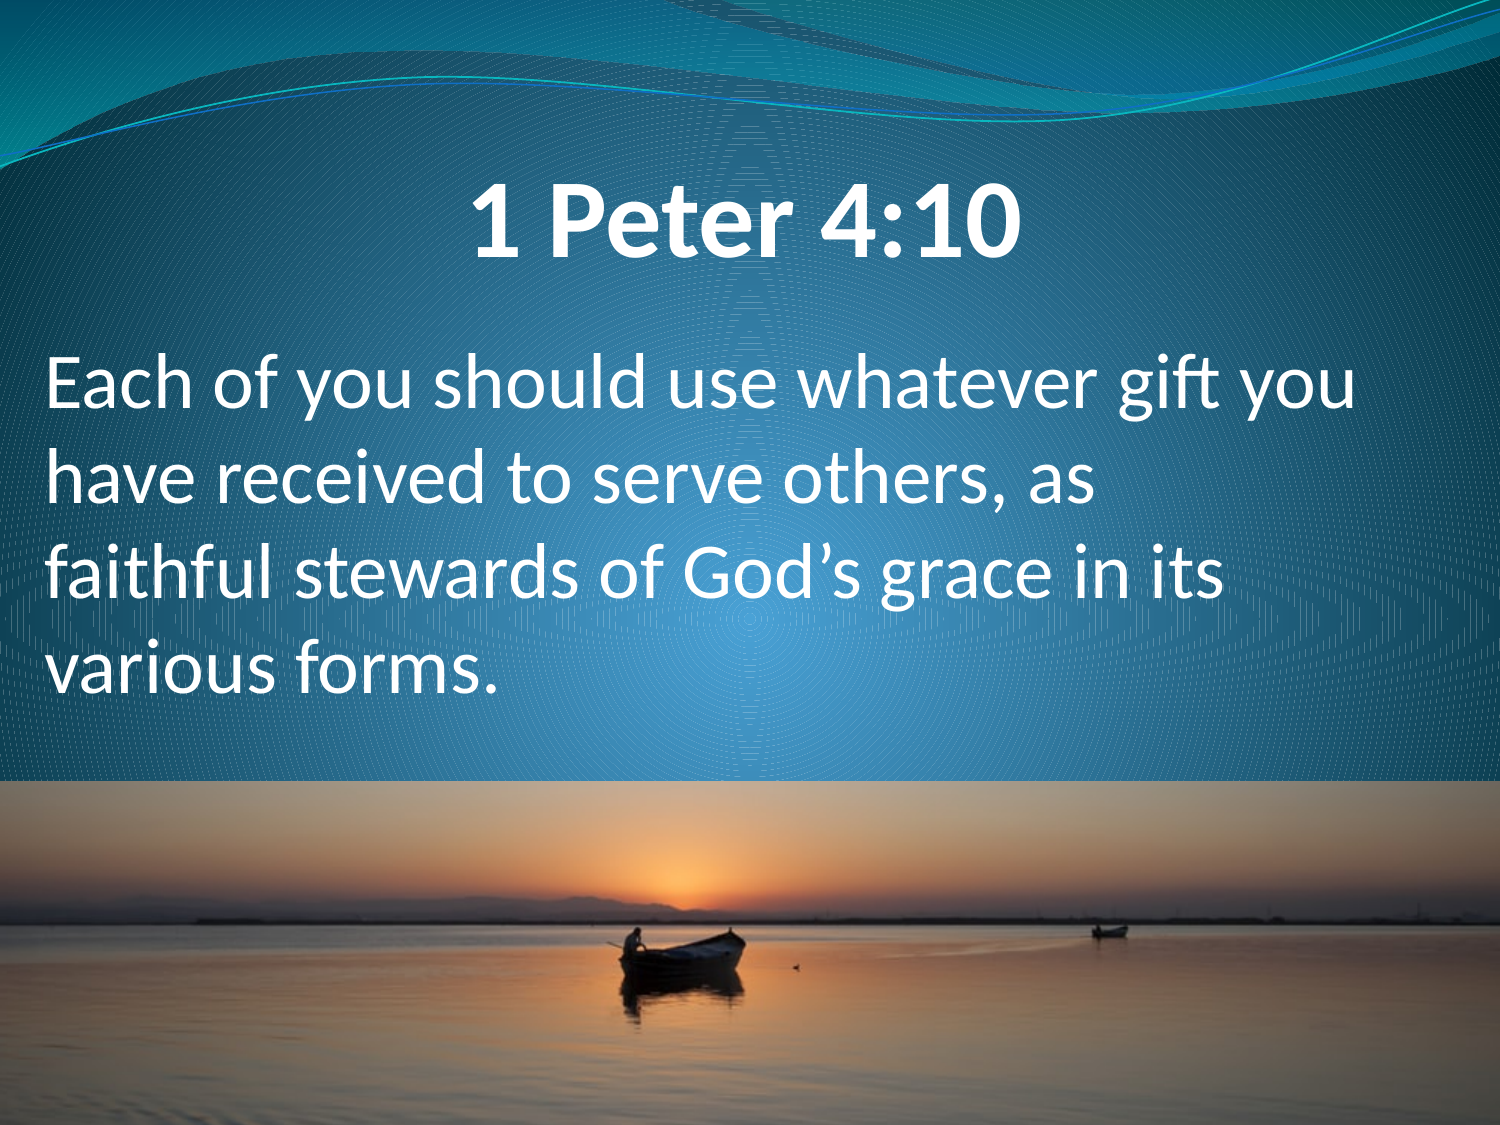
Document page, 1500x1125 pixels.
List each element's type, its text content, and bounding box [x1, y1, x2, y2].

picture [0, 781, 1500, 1125]
text_box 1 Peter 4:10 Each of you should use whatever gift you have received to serve others, as faithful stewards of God’s grace in its various forms. [29, 137, 1459, 780]
